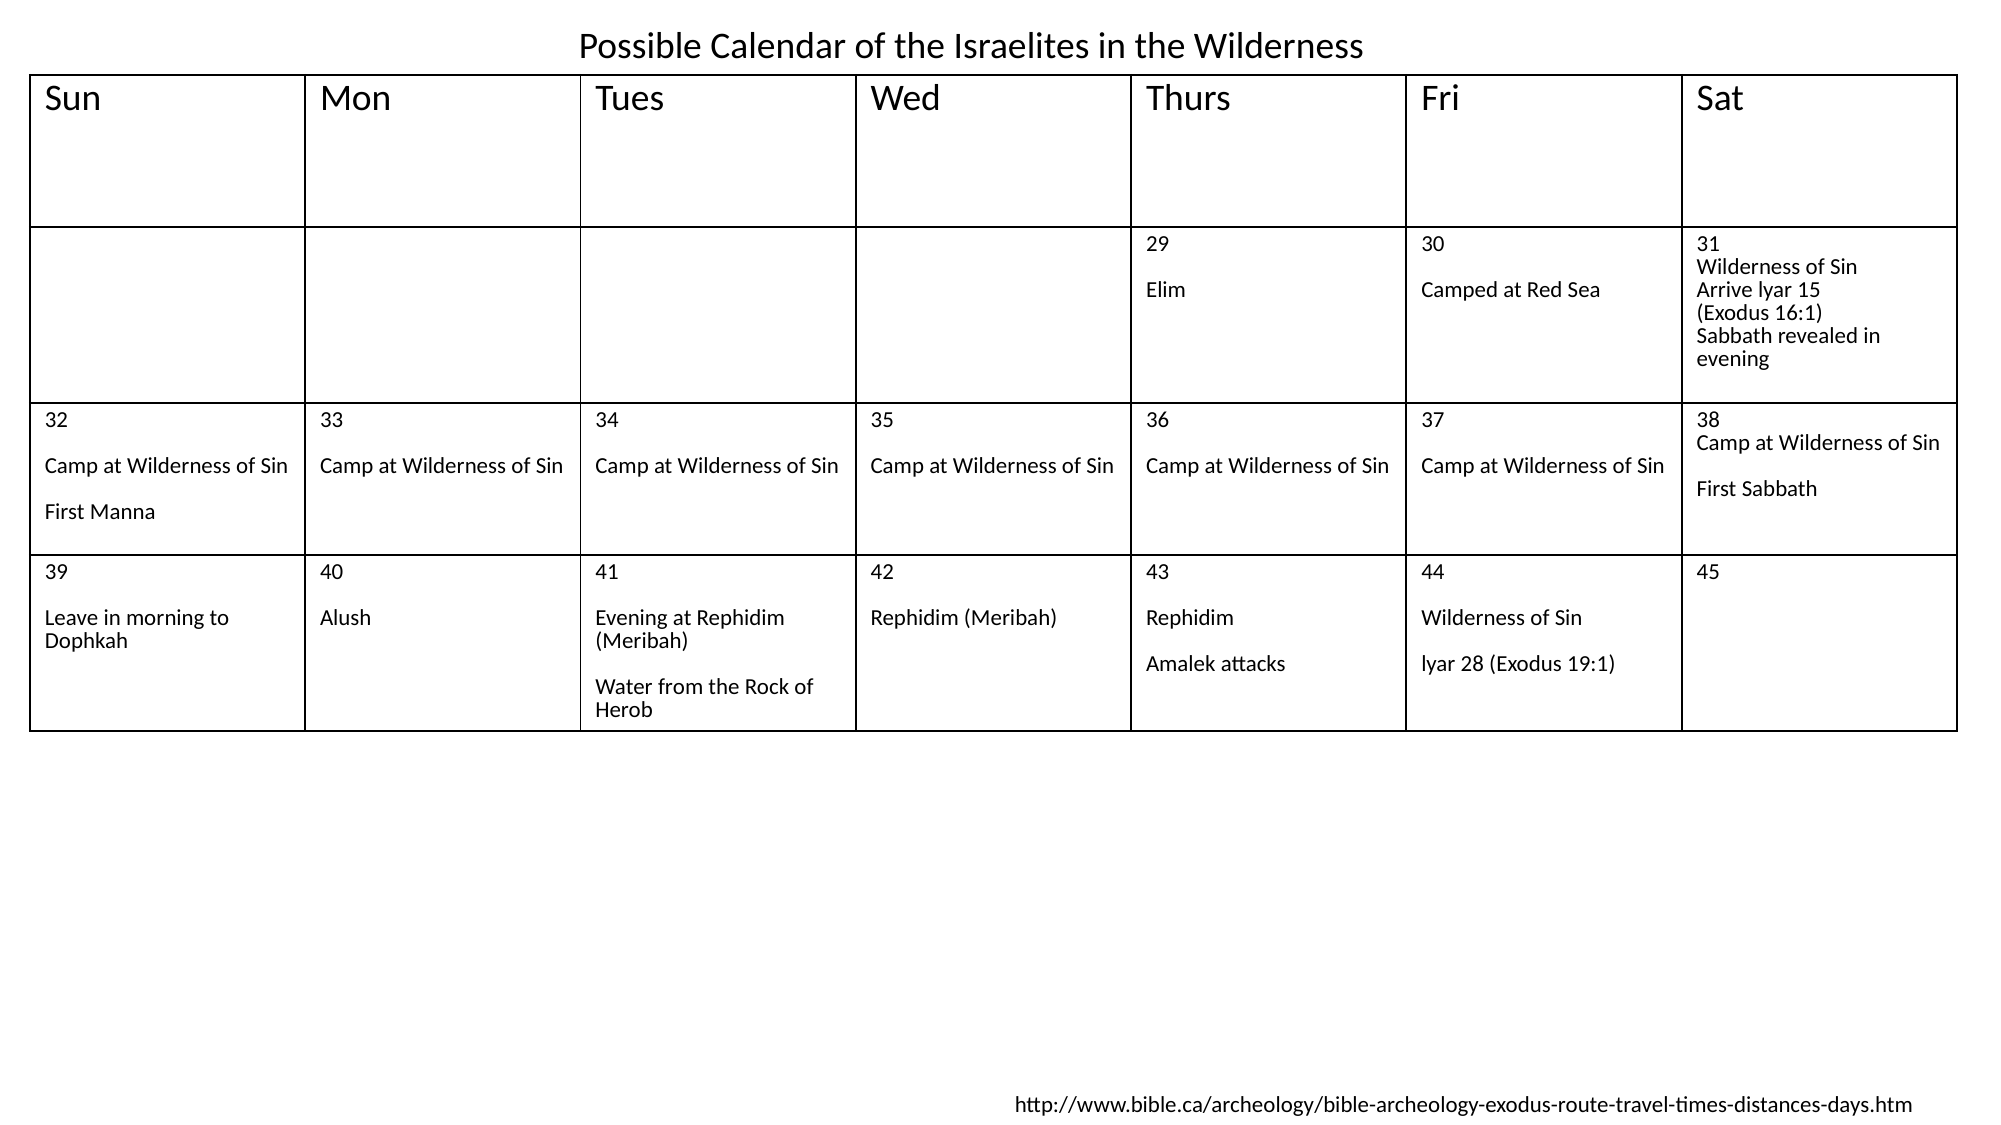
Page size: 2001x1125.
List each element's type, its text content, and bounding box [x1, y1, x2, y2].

table_header Tues [581, 76, 855, 226]
table_header Fri [1407, 76, 1681, 226]
table_cell 42 Rephidim (Meribah) [857, 556, 1130, 730]
table_cell 29 Elim [1132, 228, 1405, 402]
table_cell 36 Camp at Wilderness of Sin [1132, 404, 1405, 554]
table_header Wed [857, 76, 1130, 226]
text_box http://www.bible.ca/archeology/bible-archeology-exodus-route-travel-times-distances-days.htm [999, 1082, 2000, 1125]
table_cell 40 Alush [306, 556, 580, 730]
table_cell 37 Camp at Wilderness of Sin [1407, 404, 1681, 554]
table_cell 31 Wilderness of Sin Arrive lyar 15 (Exodus 16:1) Sabbath revealed in evening [1683, 228, 1956, 402]
table_cell 35 Camp at Wilderness of Sin [857, 404, 1130, 554]
table_cell [31, 228, 304, 402]
table_cell 44 Wilderness of Sin lyar 28 (Exodus 19:1) [1407, 556, 1681, 730]
text_box Possible Calendar of the Israelites in the Wilderness [564, 14, 1700, 74]
table_cell [857, 228, 1130, 402]
table_cell [581, 228, 855, 402]
table_cell 38 Camp at Wilderness of Sin First Sabbath [1683, 404, 1956, 554]
table_cell 32 Camp at Wilderness of Sin First Manna [31, 404, 304, 554]
table_cell [306, 228, 580, 402]
table_header Sat [1683, 76, 1956, 226]
table_header Sun [31, 76, 304, 226]
table_cell 33 Camp at Wilderness of Sin [306, 404, 580, 554]
table_cell 30 Camped at Red Sea [1407, 228, 1681, 402]
table_cell 34 Camp at Wilderness of Sin [581, 404, 855, 554]
table_header Mon [306, 76, 580, 226]
table_cell 43 Rephidim Amalek attacks [1132, 556, 1405, 730]
table_header Thurs [1132, 76, 1405, 226]
table_cell 41 Evening at Rephidim (Meribah) Water from the Rock of Herob [581, 556, 855, 730]
table_cell 45 [1683, 556, 1956, 730]
table_cell 39 Leave in morning to Dophkah [31, 556, 304, 730]
